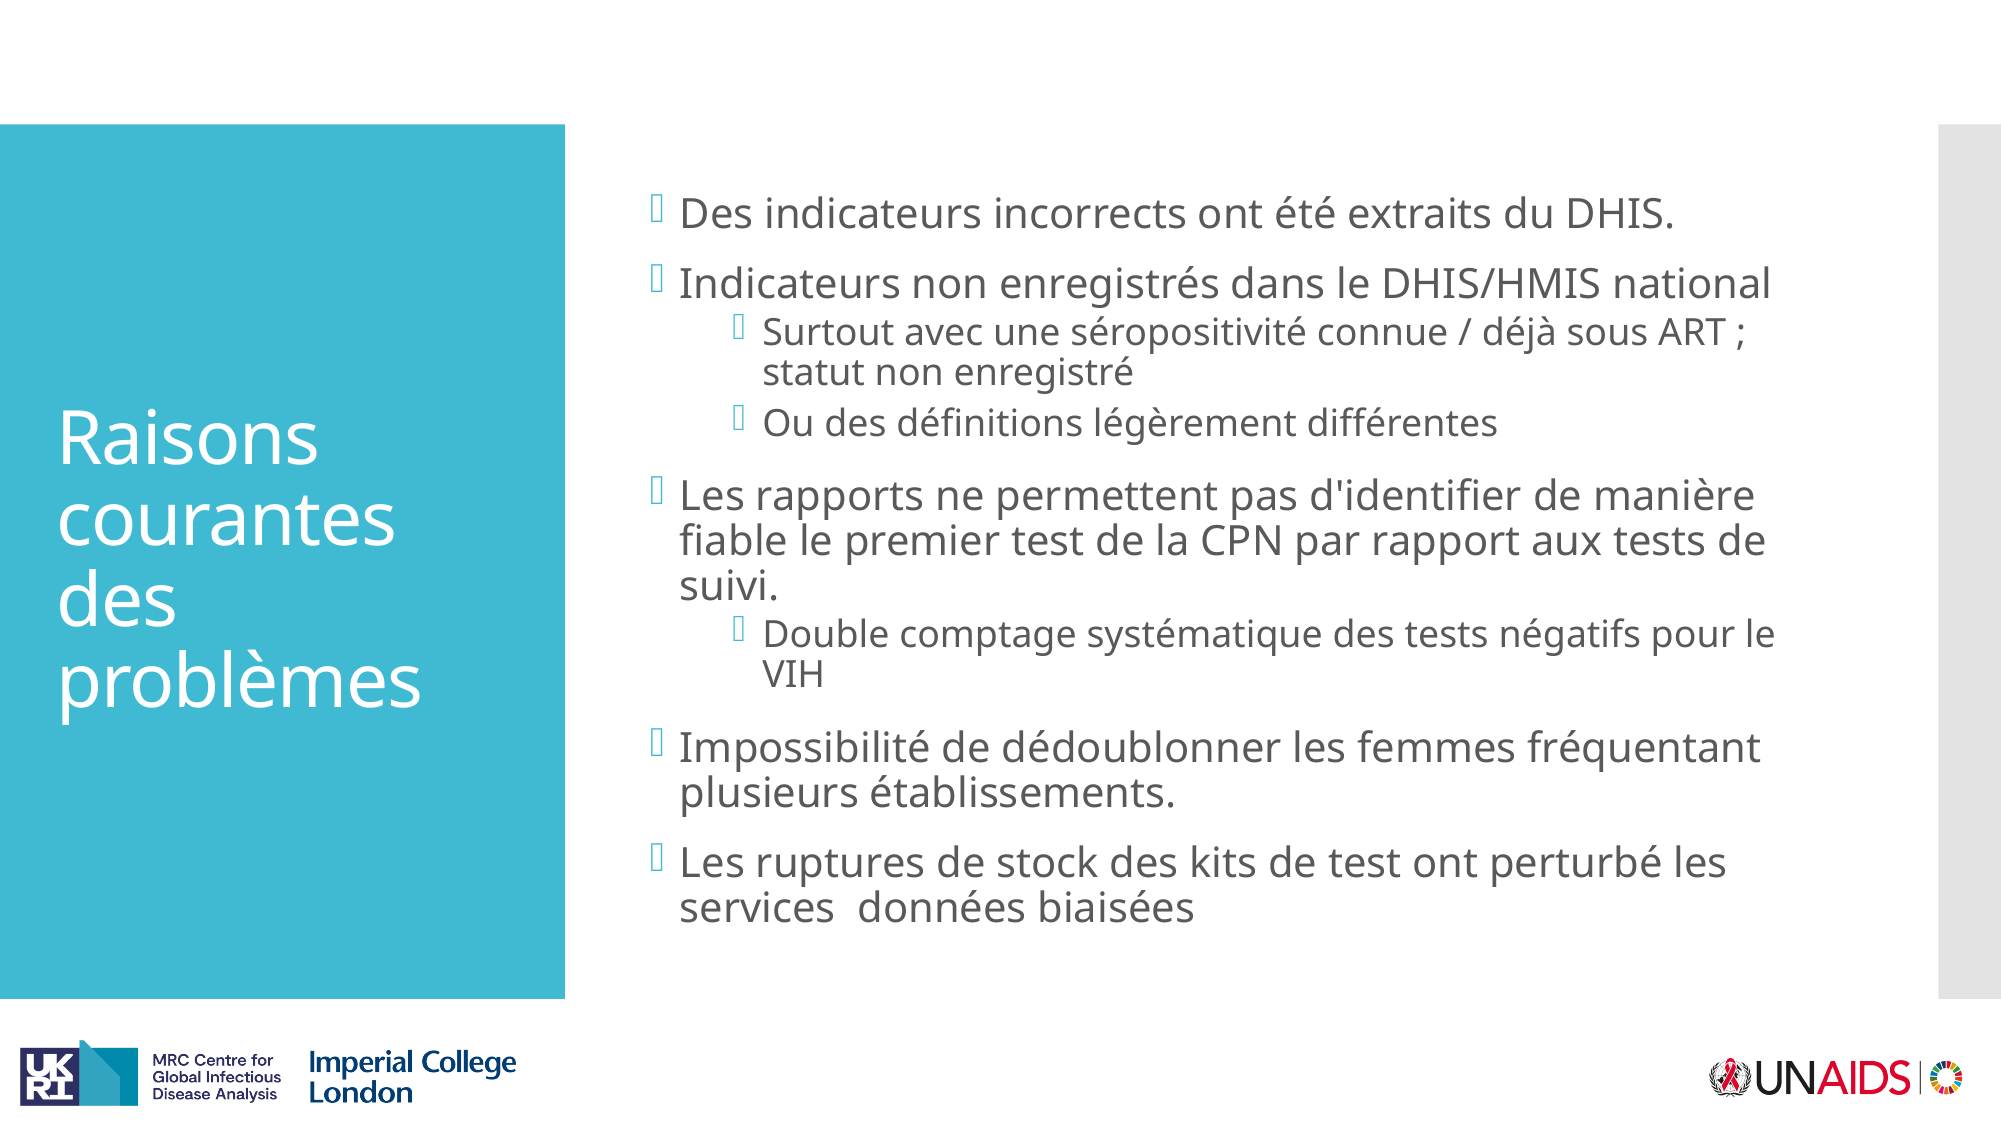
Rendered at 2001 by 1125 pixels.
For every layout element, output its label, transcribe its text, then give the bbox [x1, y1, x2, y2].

picture [1709, 1058, 1963, 1097]
list Des indicateurs incorrects ont été extraits du DHIS. Indicateurs non enregistrés dans le DHIS/HMIS national Surtout avec une séropositivité connue / déjà sous ART ; statut non enregistré Ou des définitions légèrement différentes Les rapports ne permettent pas d'identifier de manière fiable le premier test de la CPN par rapport aux tests de suivi. Double comptage systématique des tests négatifs pour le VIH Impossibilité de dédoublonner les femmes fréquentant plusieurs établissements. Les ruptures de stock des kits de test ont perturbé les services données biaisées [634, 141, 1835, 982]
picture [20, 1040, 516, 1106]
title Raisons courantes des problèmes [41, 184, 525, 940]
